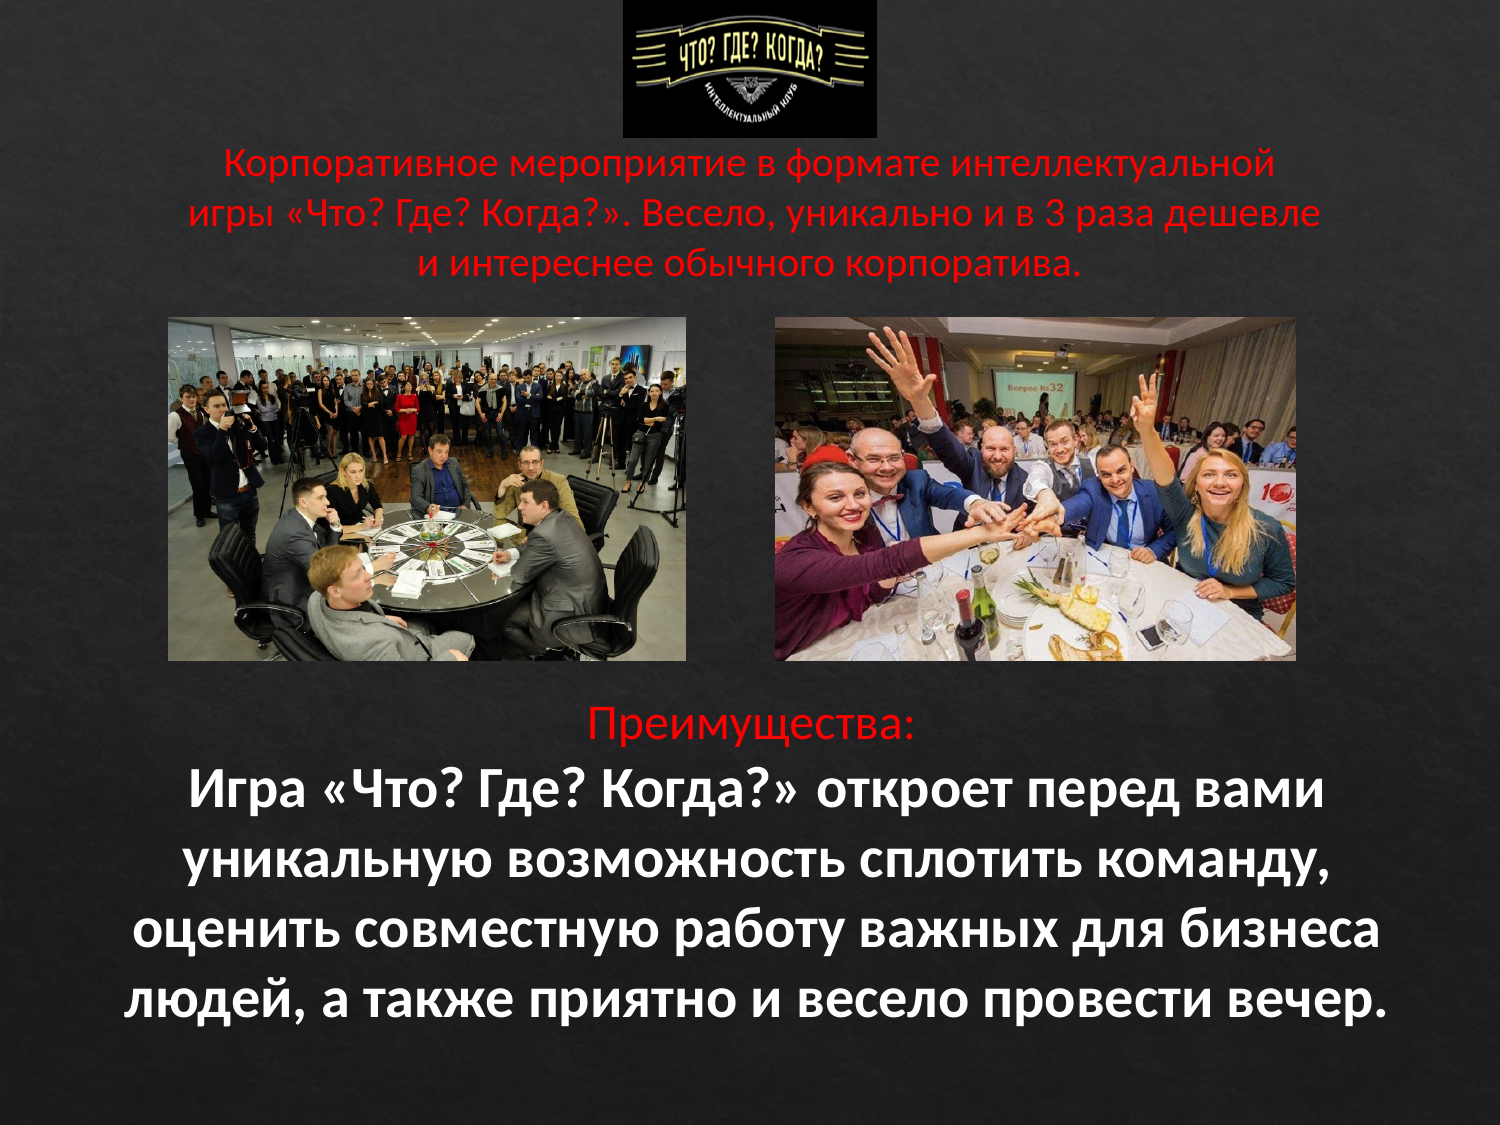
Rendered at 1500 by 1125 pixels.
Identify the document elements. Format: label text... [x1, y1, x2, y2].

text_box Корпоративное мероприятие в формате интеллектуальной игры «Что? Где? Когда?». Весело, уникально и в 3 раза дешевле и интереснее обычного корпоратива. [160, 127, 1340, 293]
text_box Преимущества: Игра «Что? Где? Когда?» откроет перед вами уникальную возможность сплотить команду, оценить совместную работу важных для бизнеса людей, а также приятно и весело провести вечер. [78, 225, 1436, 1087]
picture [622, 0, 877, 139]
picture [168, 316, 686, 661]
picture [775, 316, 1296, 661]
